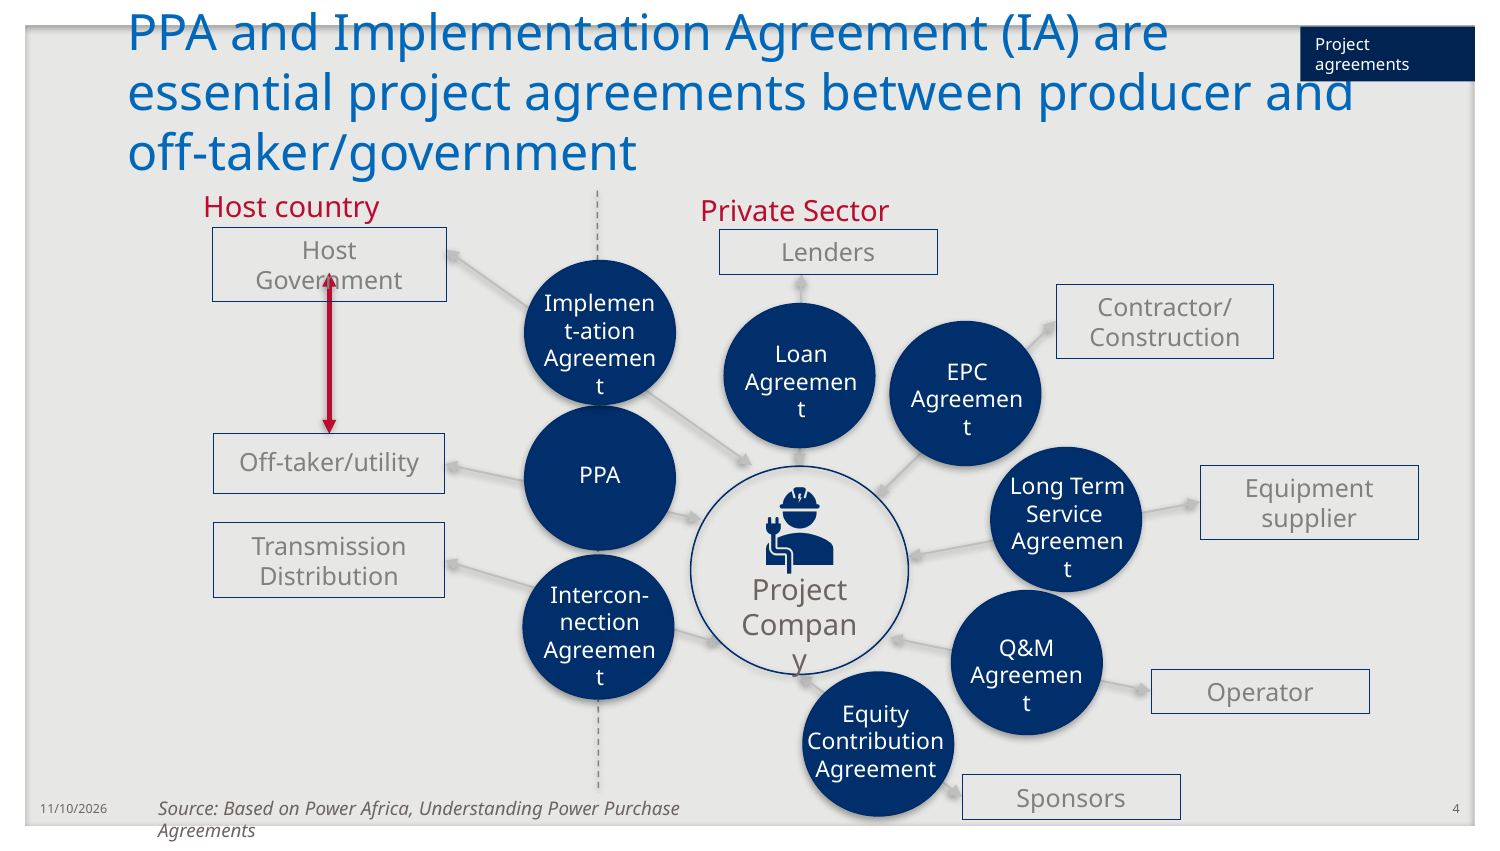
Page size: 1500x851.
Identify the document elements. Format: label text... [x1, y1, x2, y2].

text_box Source: Based on Power Africa, Understanding Power Purchase Agreements [143, 789, 722, 849]
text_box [188, 181, 1419, 820]
slide_number 4 [1420, 794, 1475, 826]
text_box Project agreements [1300, 26, 1475, 82]
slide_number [24, 794, 143, 826]
title PPA and Implementation Agreement (IA) are essential project agreements between producer and off-taker/government [112, 51, 1388, 188]
